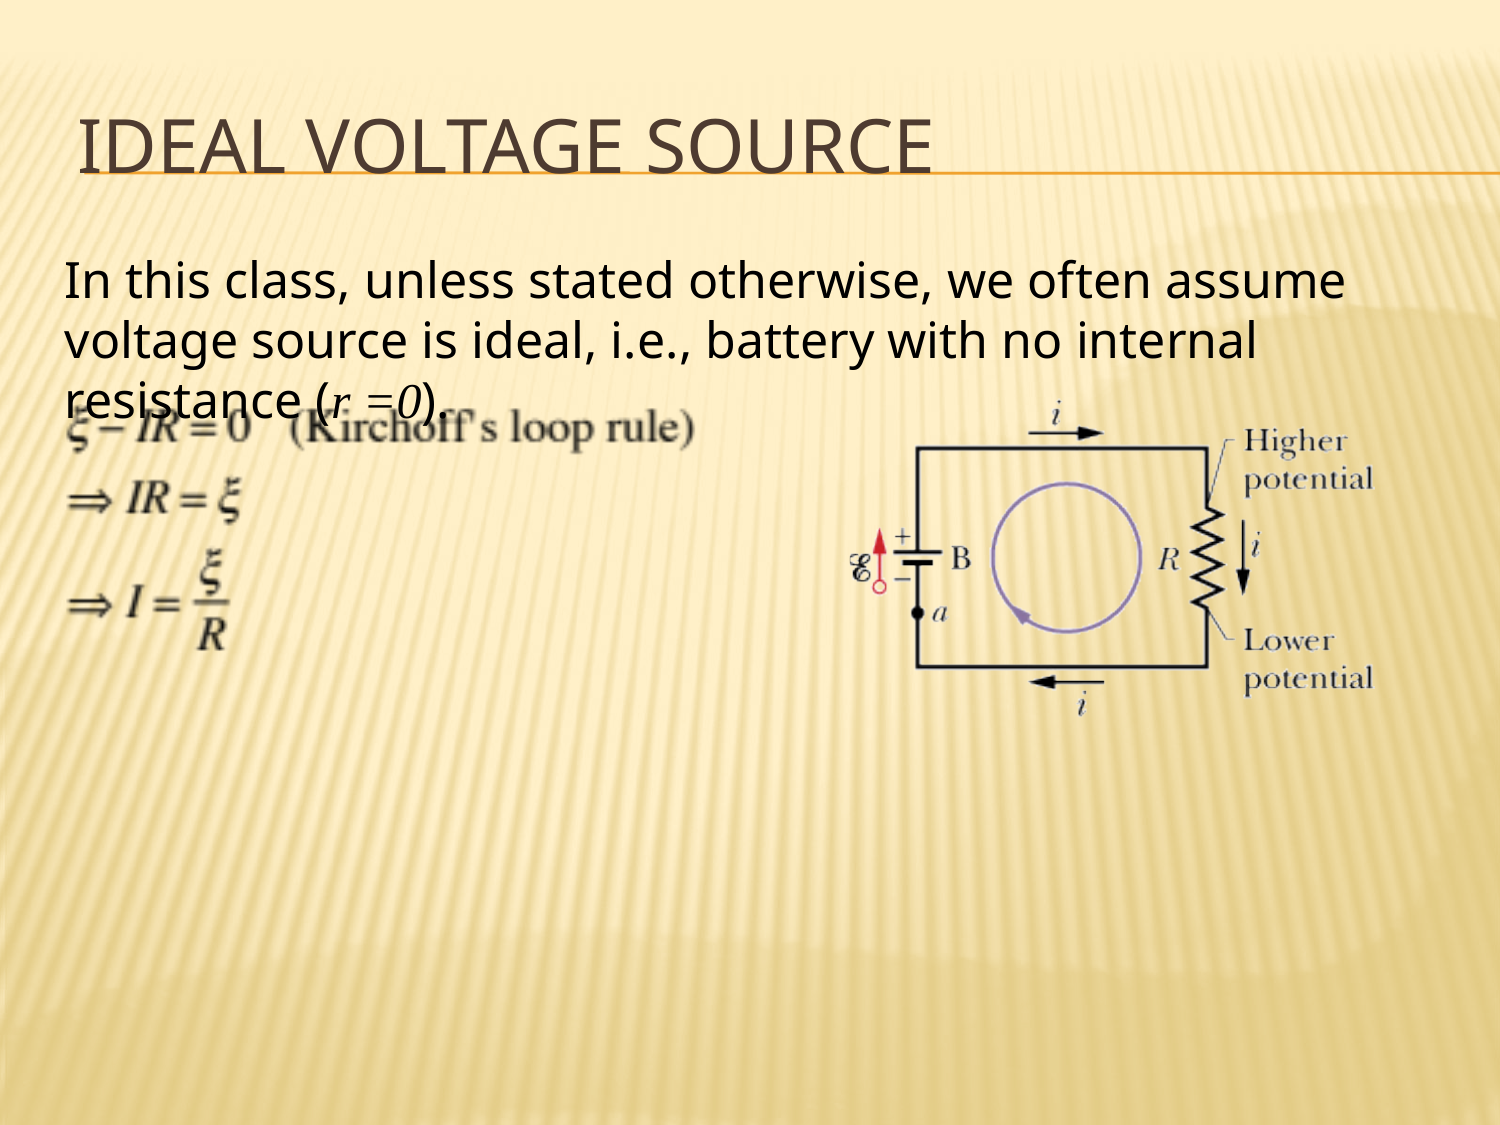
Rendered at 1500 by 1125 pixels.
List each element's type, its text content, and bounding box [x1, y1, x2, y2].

text_box In this class, unless stated otherwise, we often assume voltage source is ideal, i.e., battery with no internal resistance (r =0). [49, 241, 1475, 437]
picture [849, 391, 1376, 726]
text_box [62, 403, 696, 655]
title Ideal voltage source [62, 75, 1425, 213]
